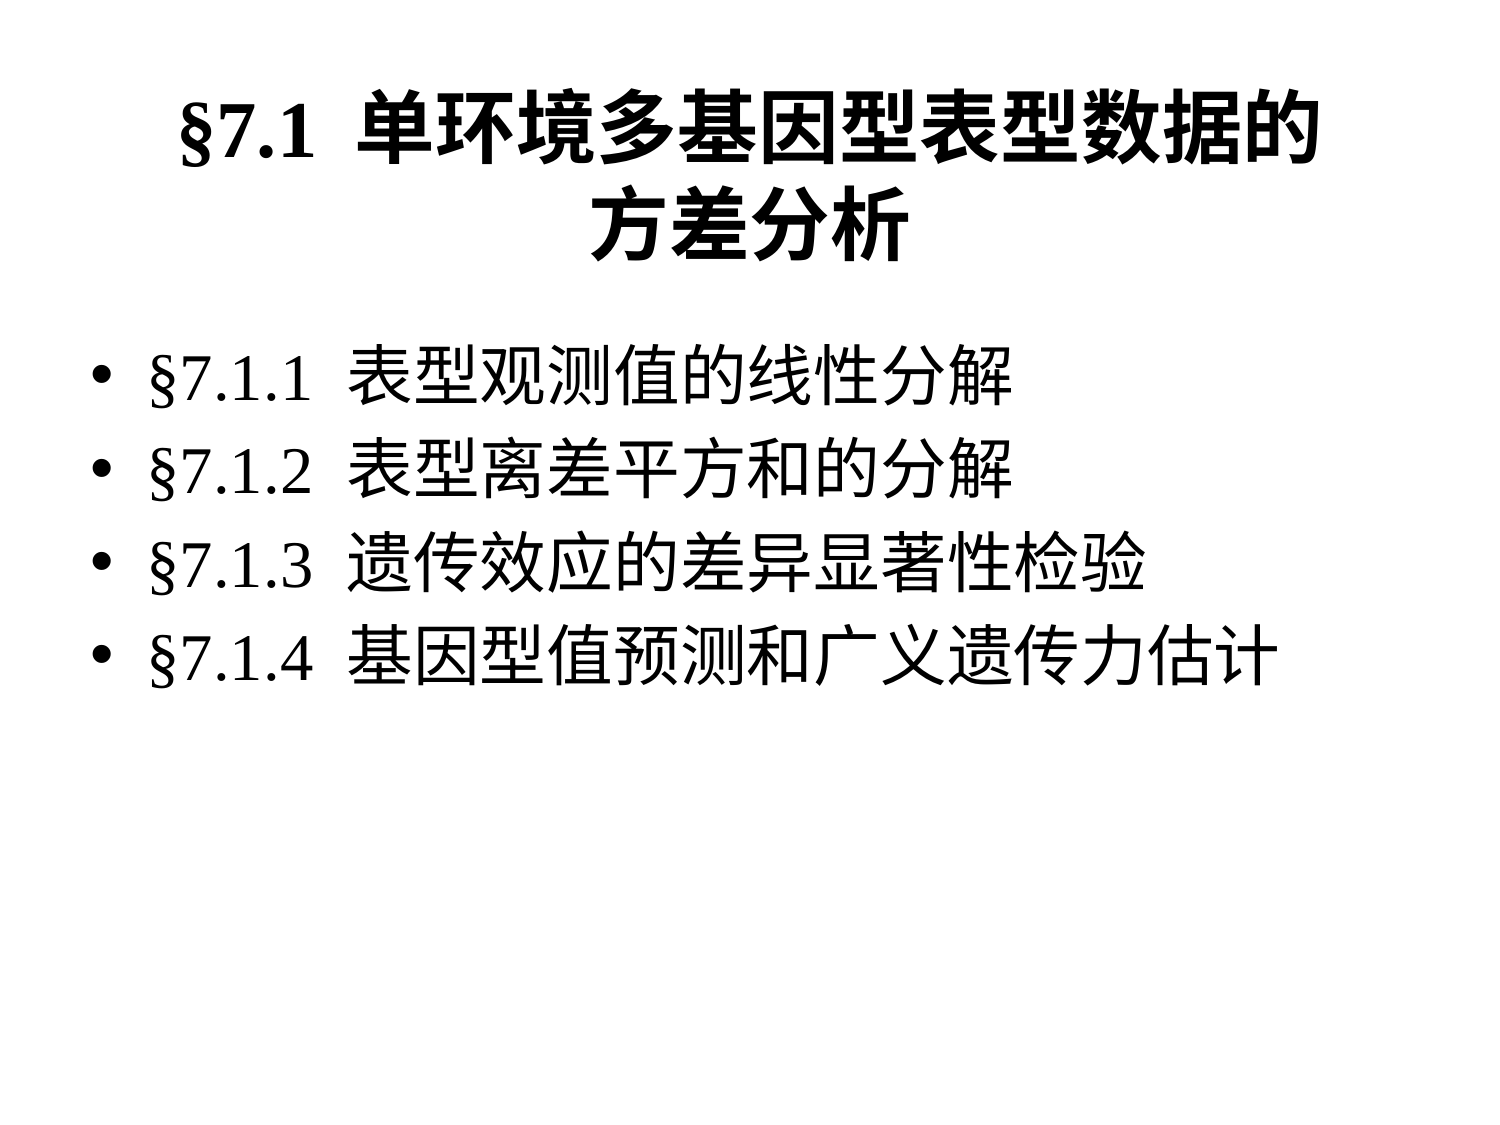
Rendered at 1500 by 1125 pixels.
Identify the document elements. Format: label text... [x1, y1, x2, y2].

list §7.1.1 表型观测值的线性分解 §7.1.2 表型离差平方和的分解 §7.1.3 遗传效应的差异显著性检验 §7.1.4 基因型值预测和广义遗传力估计 [75, 326, 1425, 1005]
title §7.1 单环境多基因型表型数据的方差分析 [159, 68, 1341, 279]
